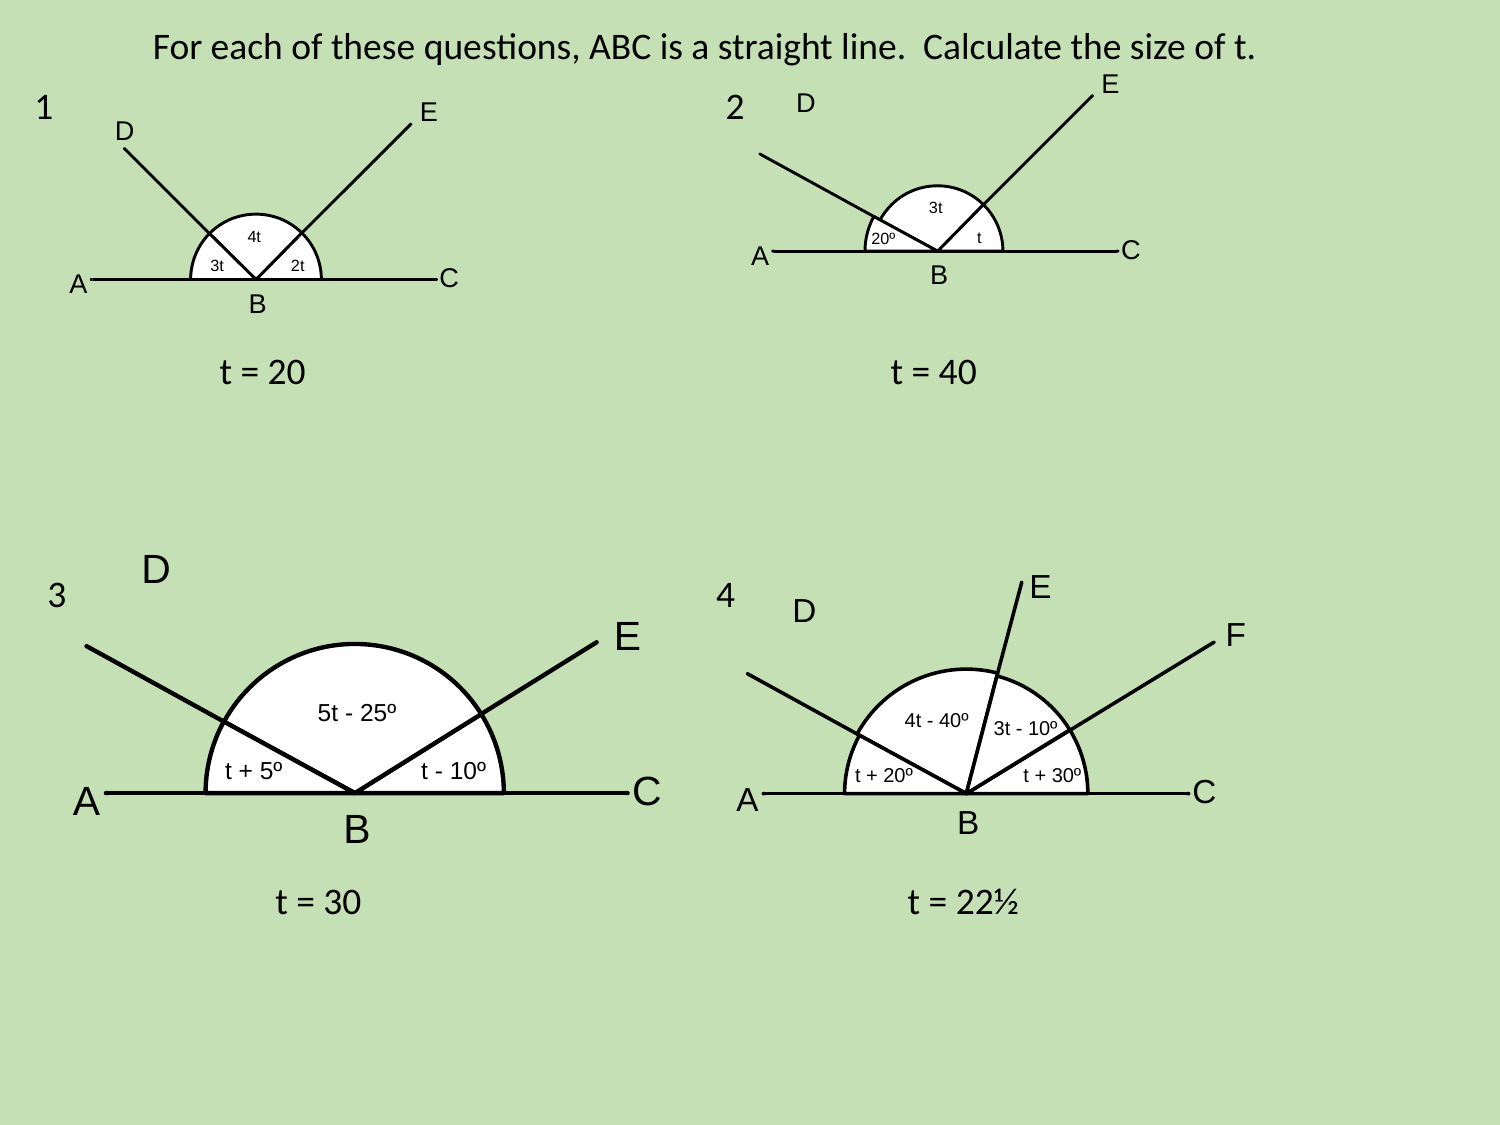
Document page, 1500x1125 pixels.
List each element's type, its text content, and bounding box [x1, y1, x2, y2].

text_box 2 [710, 75, 749, 135]
picture [749, 63, 1142, 294]
picture [68, 92, 461, 323]
picture [735, 562, 1248, 847]
text_box 4 [701, 562, 735, 623]
text_box t = 40 [875, 339, 1040, 400]
text_box 1 [19, 75, 69, 135]
text_box t = 30 [260, 869, 425, 929]
text_box t = 20 [204, 339, 369, 400]
text_box 3 [32, 562, 71, 623]
text_box For each of these questions, ABC is a straight line. Calculate the size of t. [138, 14, 1500, 75]
picture [71, 538, 664, 858]
text_box t = 22½ [892, 869, 1057, 929]
